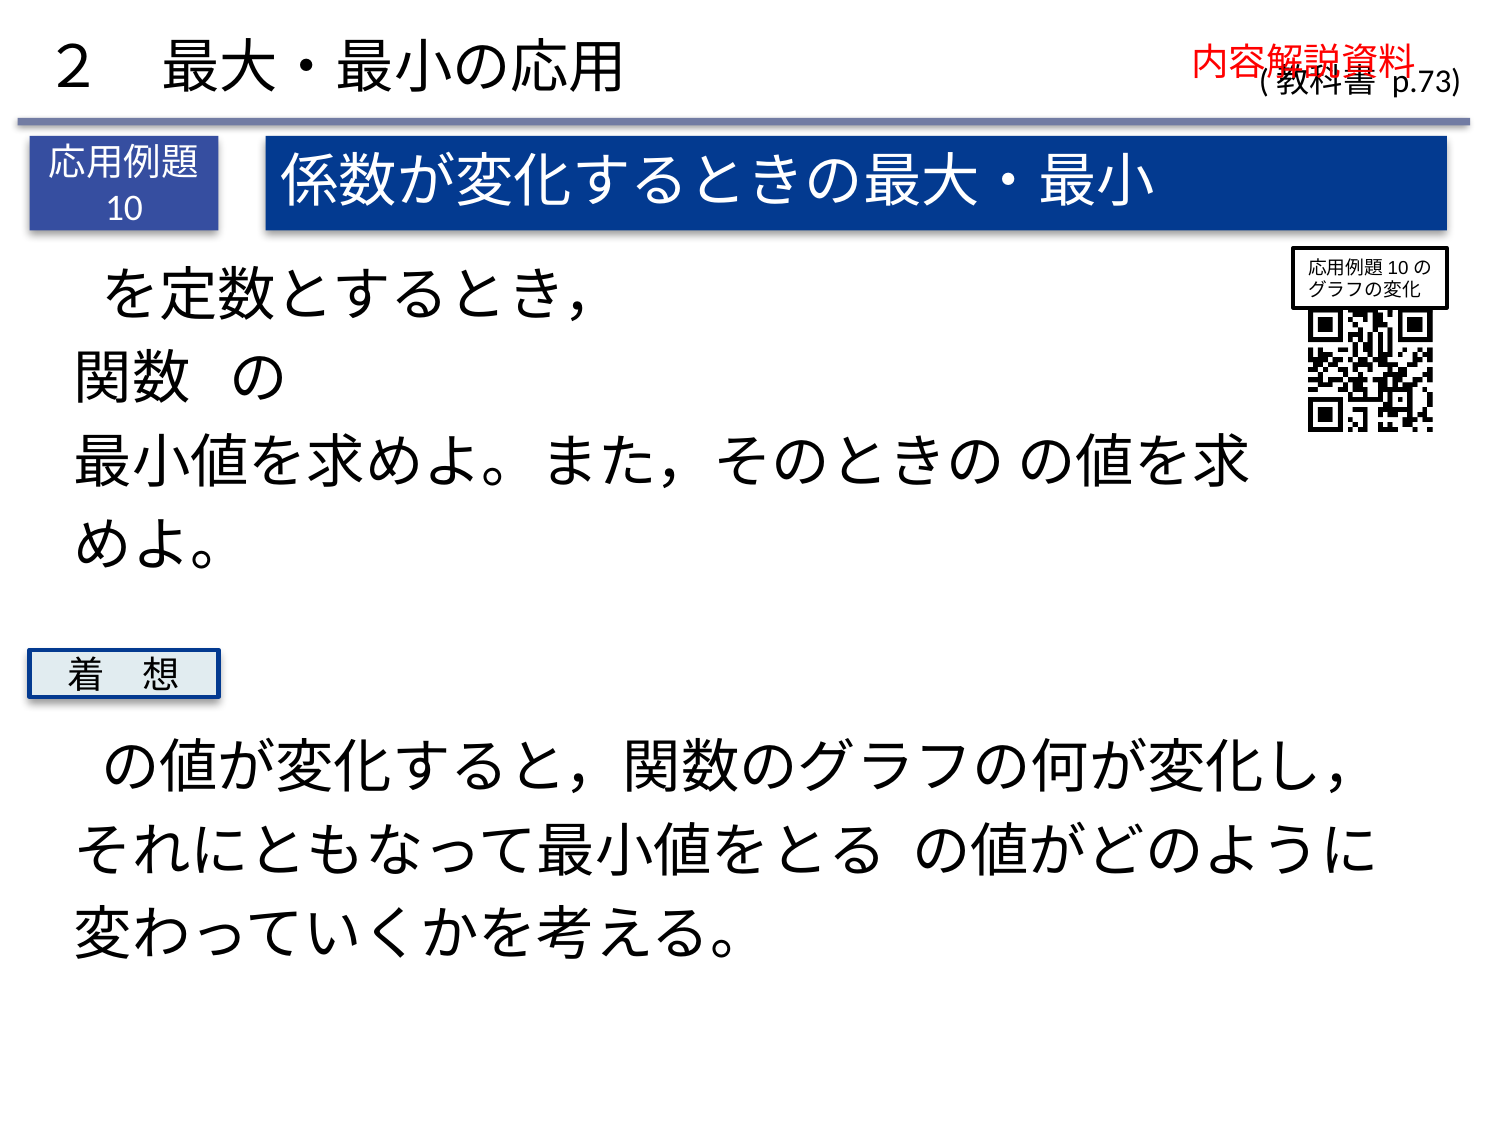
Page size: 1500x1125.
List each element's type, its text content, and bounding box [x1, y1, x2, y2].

list ２ 最大・最小の応用 [29, 11, 1211, 107]
list 係数が変化するときの最大・最小 [265, 135, 1447, 231]
list 着 想 [27, 648, 221, 699]
list (教科書 p.73) [1240, 11, 1477, 107]
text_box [1295, 247, 1445, 475]
list 応用例題 10 [29, 135, 219, 231]
text_box 内容解説資料 [1176, 30, 1432, 91]
